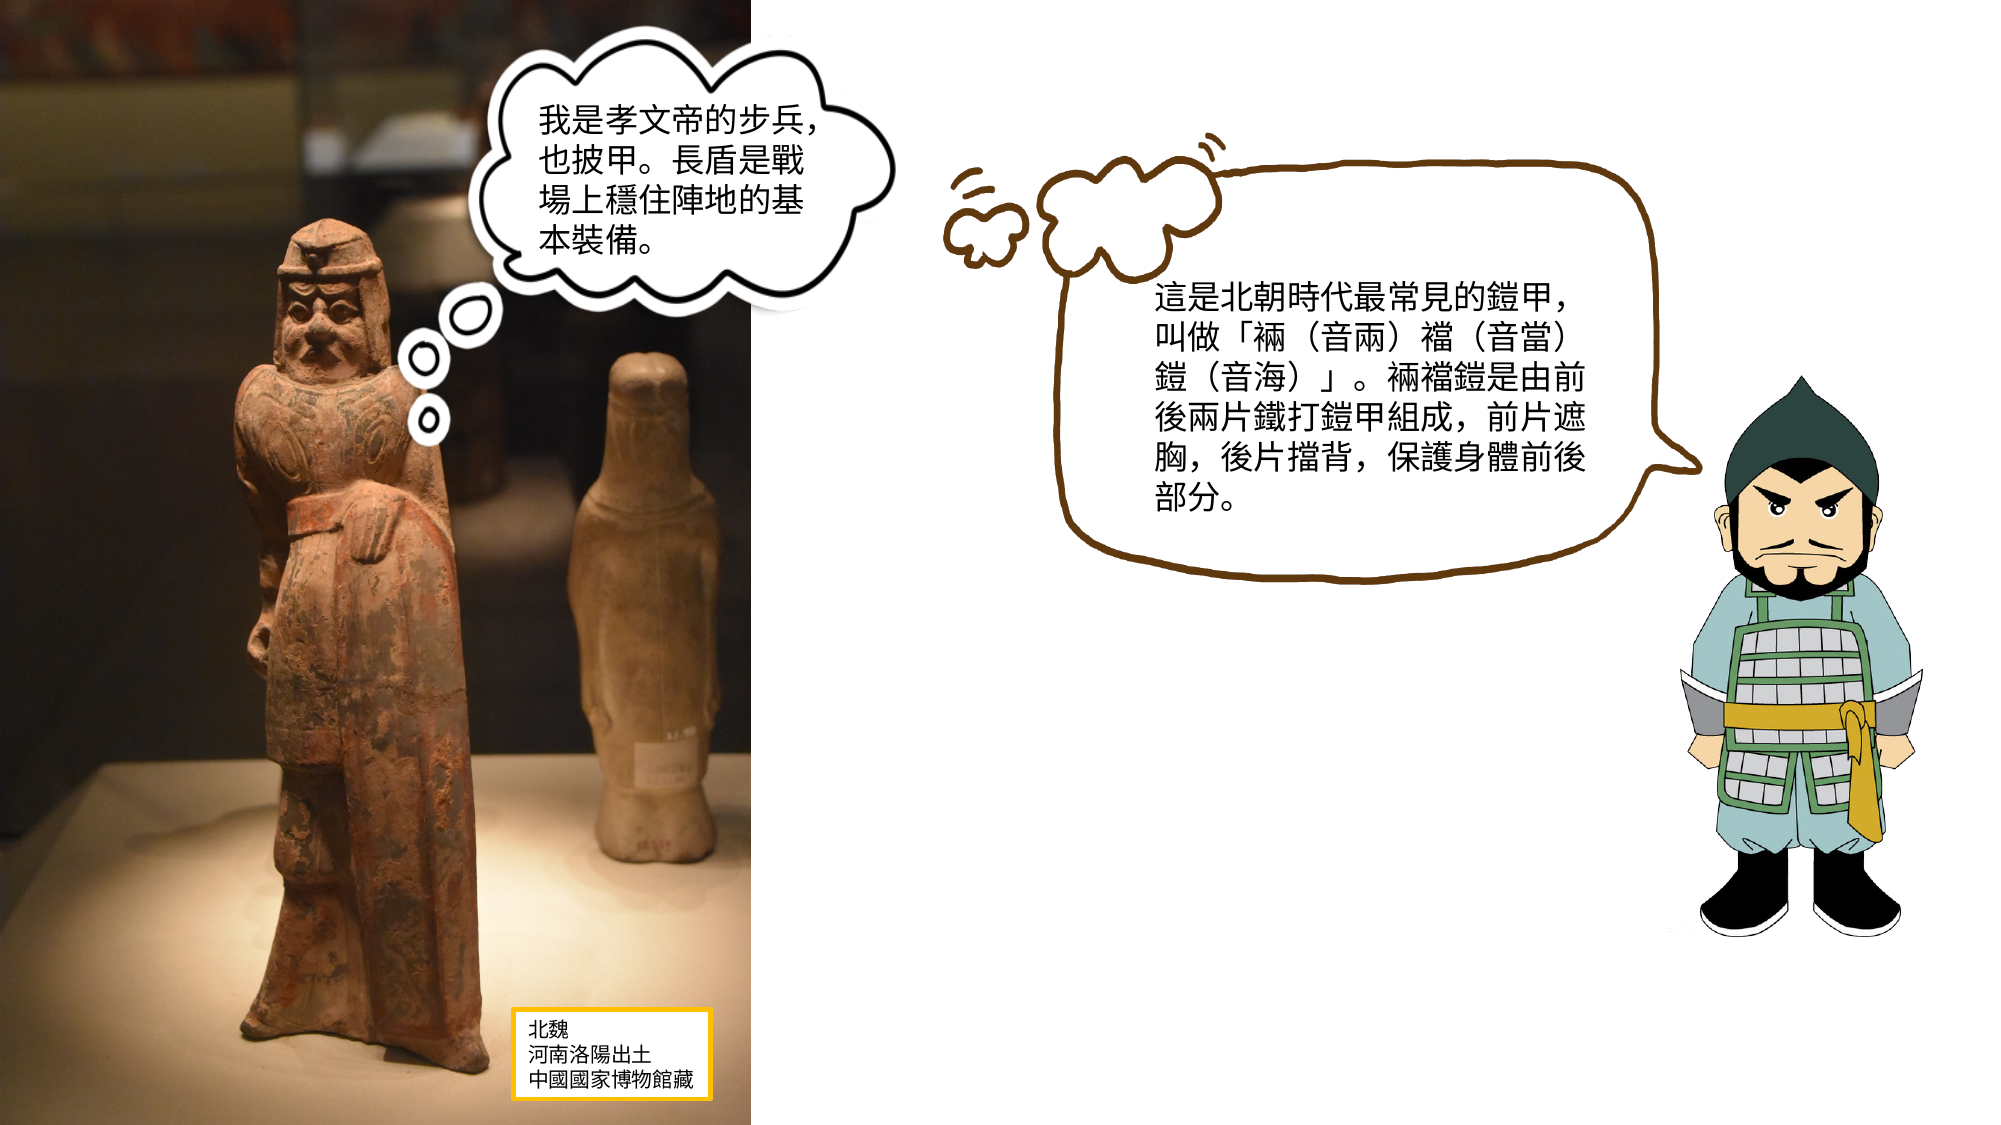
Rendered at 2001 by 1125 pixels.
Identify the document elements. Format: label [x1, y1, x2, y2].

picture [943, 132, 2000, 939]
picture [0, 0, 929, 1125]
